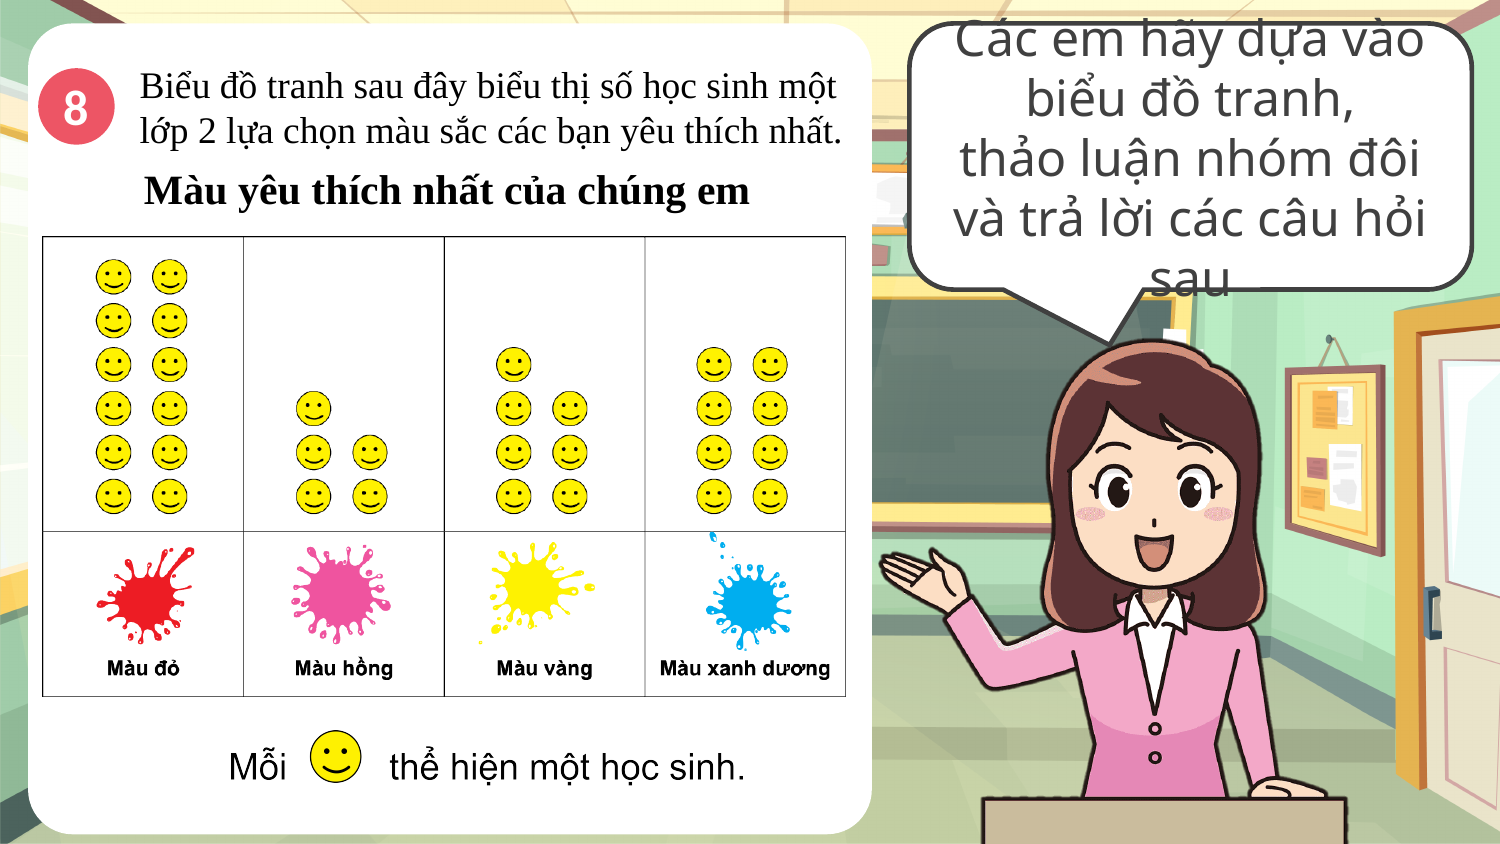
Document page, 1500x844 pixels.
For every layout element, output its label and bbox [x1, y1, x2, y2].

picture [0, 0, 1500, 844]
text_box [38, 68, 115, 145]
